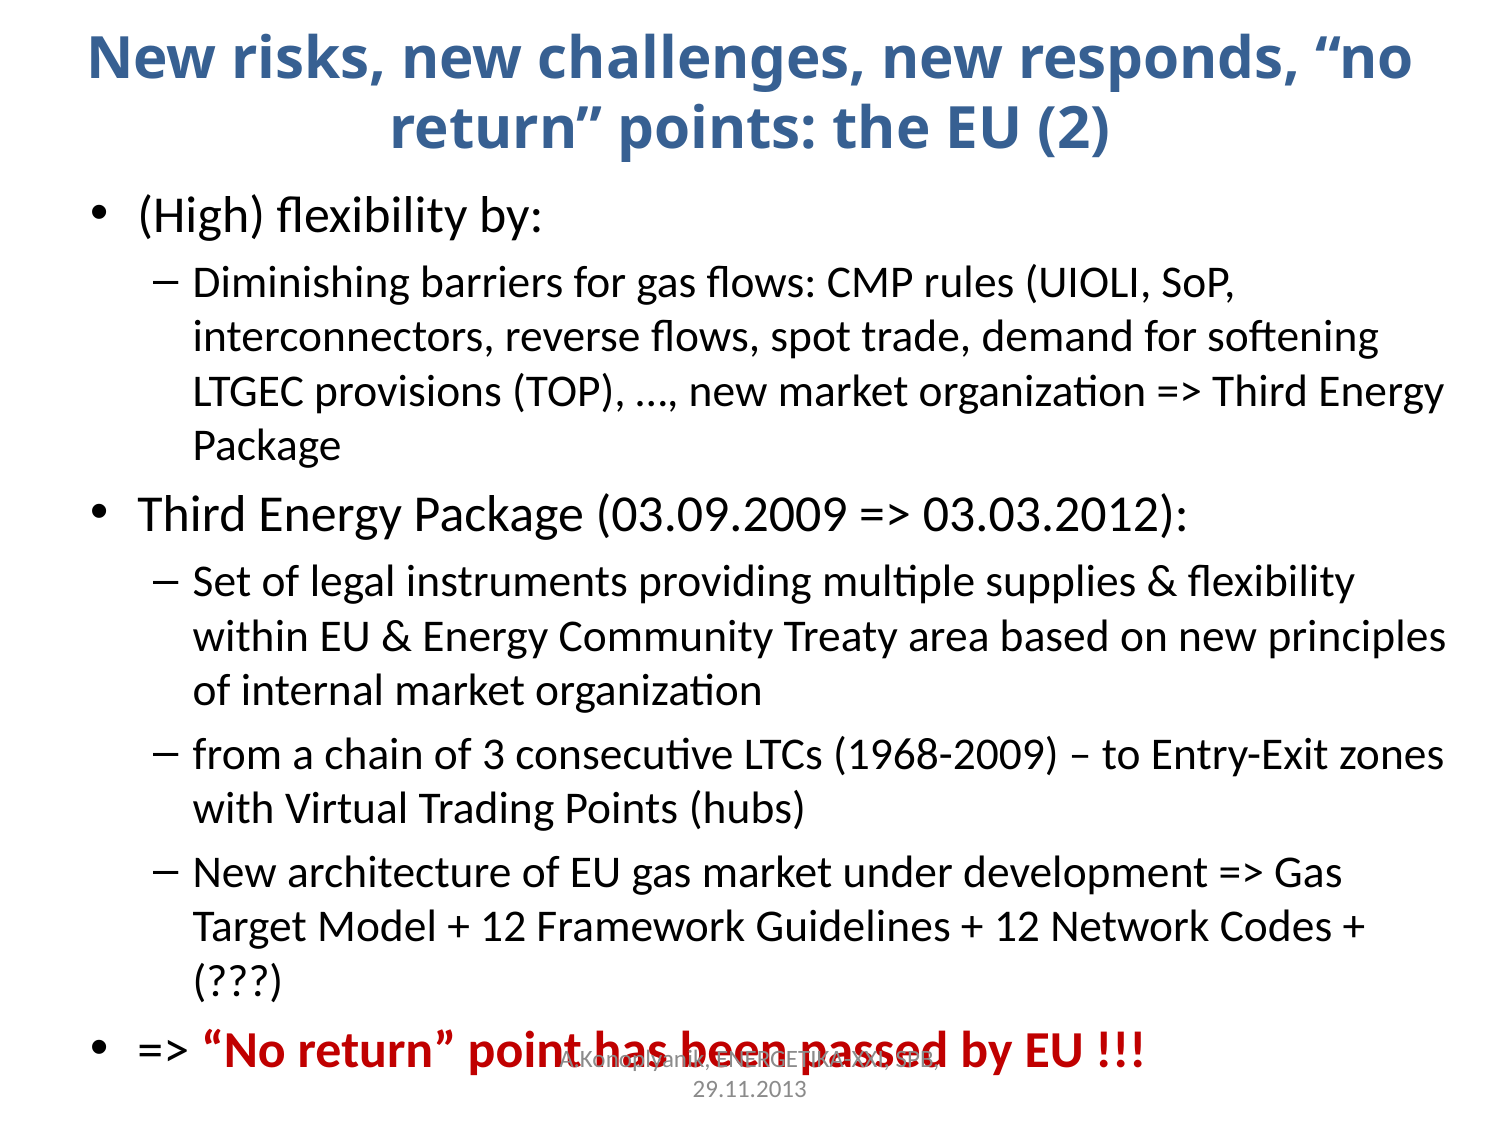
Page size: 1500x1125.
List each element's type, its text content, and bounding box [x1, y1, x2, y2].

title New risks, new challenges, new responds, “no return” points: the EU (2) [17, 7, 1483, 173]
footer A.Konoplyanik, ENERGETIKA-XXI, SPB, 29.11.2013 [512, 1042, 988, 1103]
list (High) flexibility by: Diminishing barriers for gas flows: CMP rules (UIOLI, SoP, interconnectors, reverse flows, spot trade, demand for softening LTGEC provisions (TOP), …, new market organization => Third Energy Package Third Energy Package (03.09.2009 => 03.03.2012): Set of legal instruments providing multiple supplies & flexibility within EU & Energy Community Treaty area based on new principles of internal market organization from a chain of 3 consecutive LTCs (1968-2009) – to Entry-Exit zones with Virtual Trading Points (hubs) New architecture of EU gas market under development => Gas Target Model + 12 Framework Guidelines + 12 Network Codes + (???) => “No return” point has been passed by EU !!! [75, 172, 1483, 1094]
